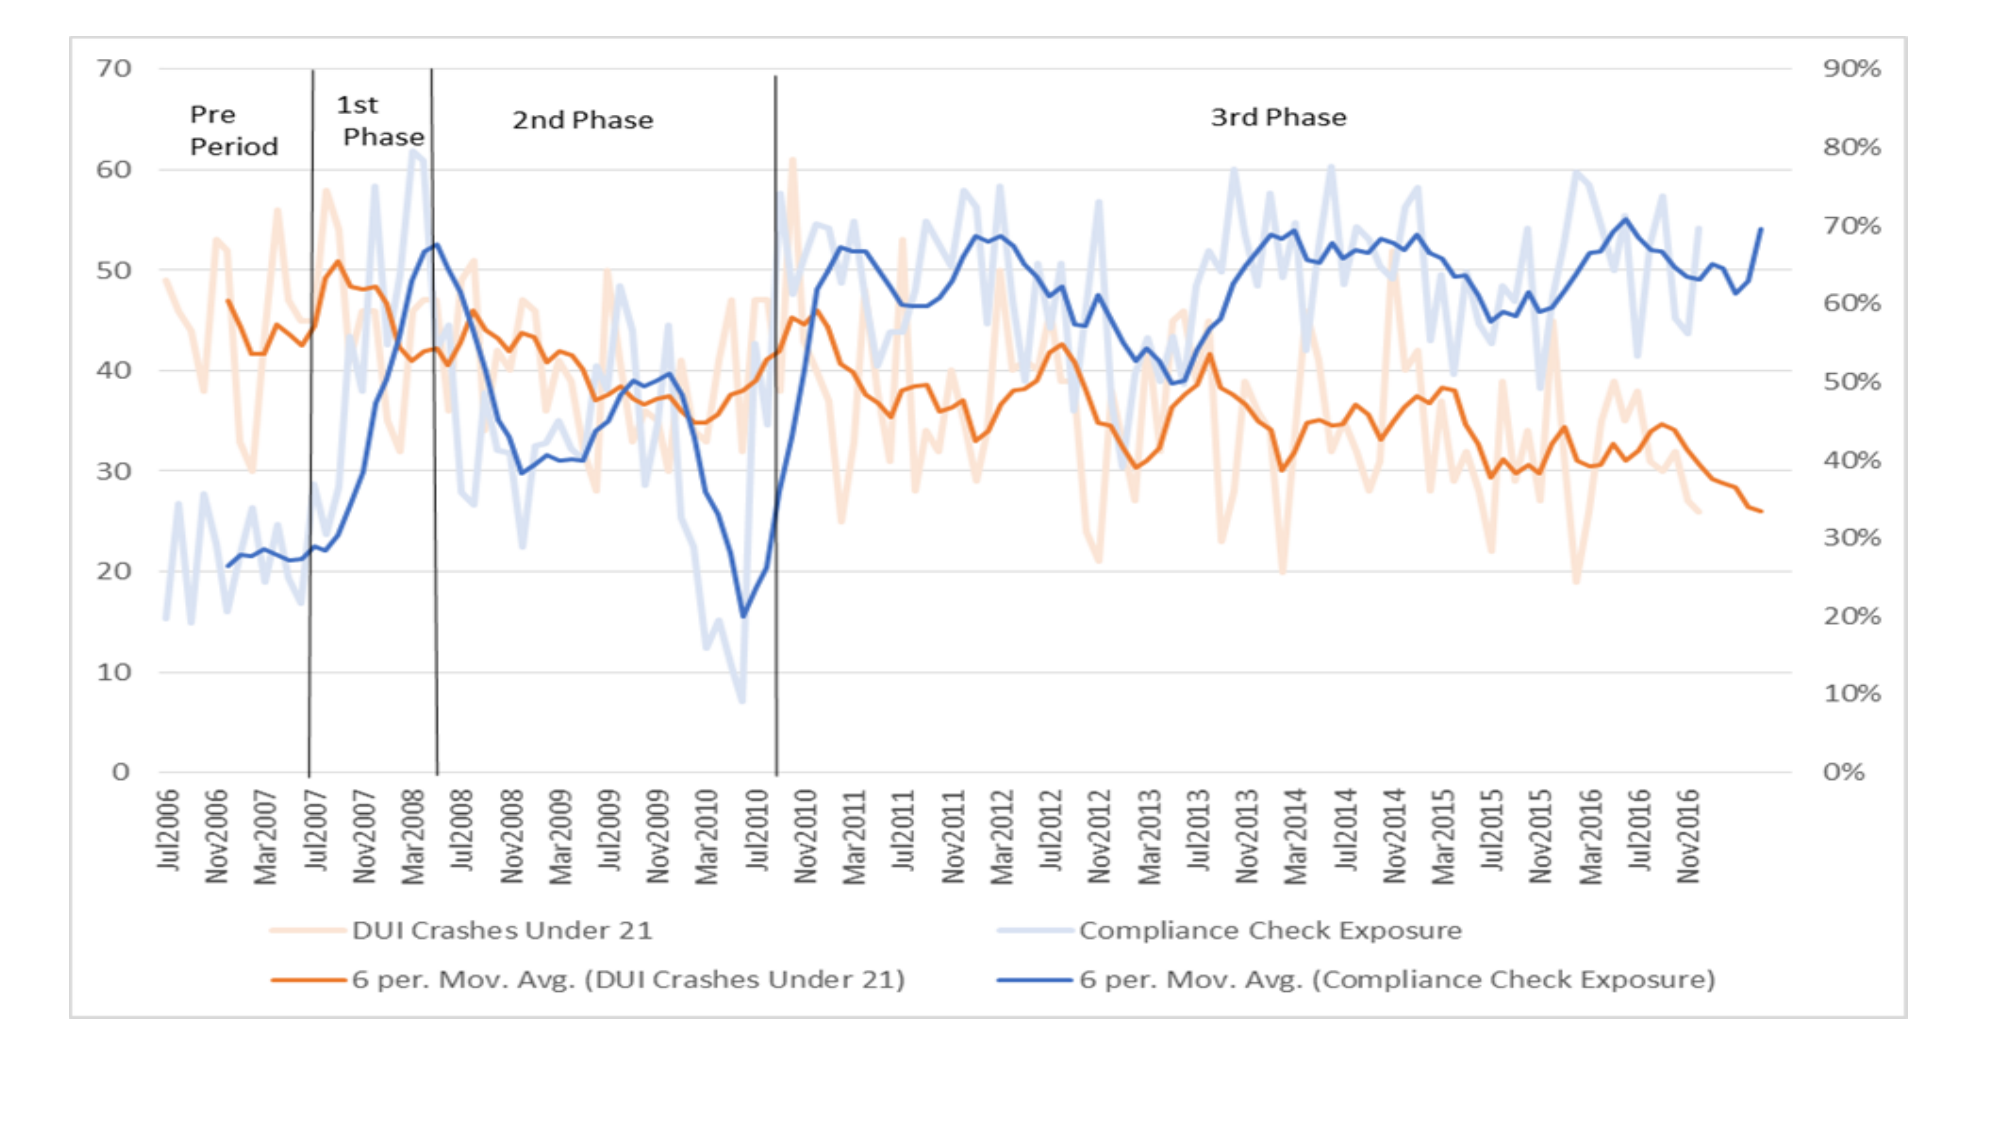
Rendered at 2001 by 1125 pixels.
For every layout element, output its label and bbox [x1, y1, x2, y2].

picture [69, 36, 1908, 1019]
